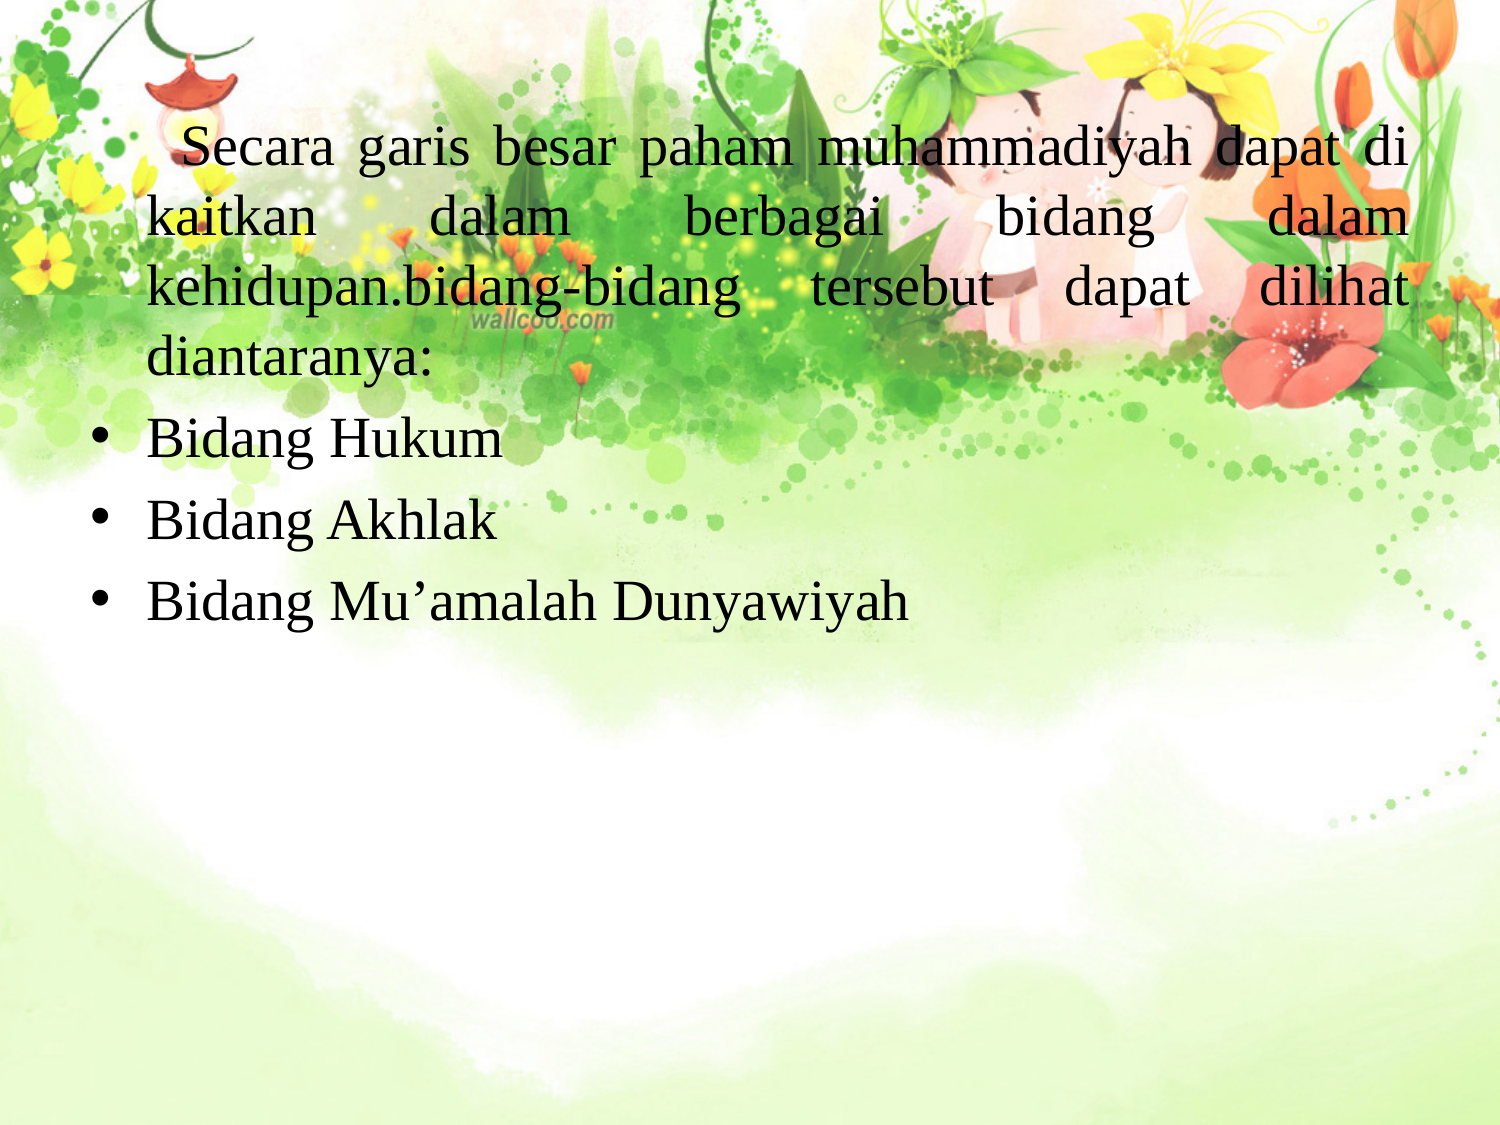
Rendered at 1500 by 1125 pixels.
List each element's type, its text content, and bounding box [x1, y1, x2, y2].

list Secara garis besar paham muhammadiyah dapat di kaitkan dalam berbagai bidang dalam kehidupan.bidang-bidang tersebut dapat dilihat diantaranya: Bidang Hukum Bidang Akhlak Bidang Mu’amalah Dunyawiyah [75, 99, 1425, 1075]
